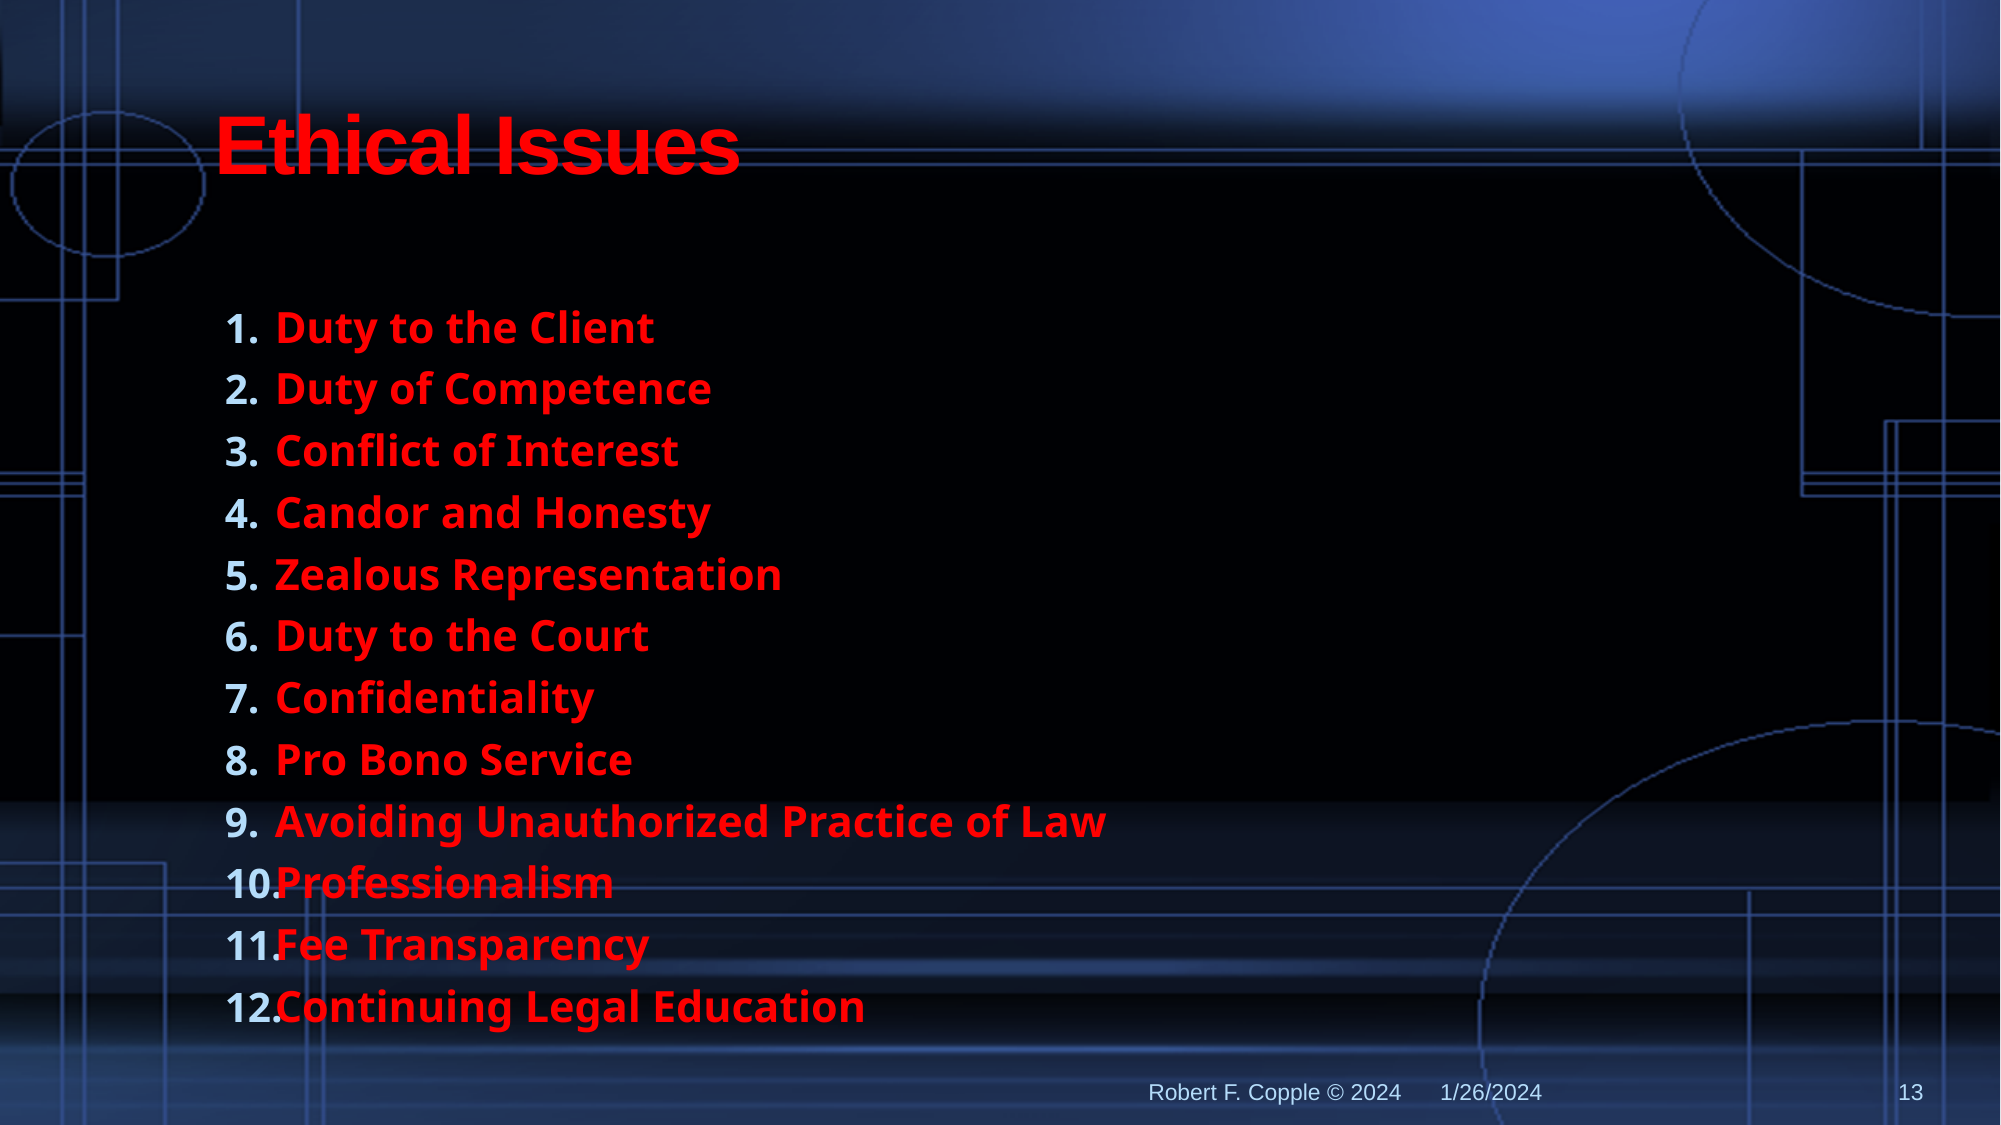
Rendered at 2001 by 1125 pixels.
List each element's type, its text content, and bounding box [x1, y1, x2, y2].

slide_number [1425, 1052, 1883, 1113]
title Ethical Issues [200, 83, 1900, 234]
footer Robert F. Copple © 2024 [200, 1052, 1417, 1113]
picture [0, 0, 2001, 1125]
list Duty to the Client Duty of Competence Conflict of Interest Candor and Honesty Zealous Representation Duty to the Court Confidentiality Pro Bono Service Avoiding Unauthorized Practice of Law Professionalism Fee Transparency Continuing Legal Education [200, 292, 1900, 1043]
slide_number 13 [1883, 1052, 1984, 1113]
